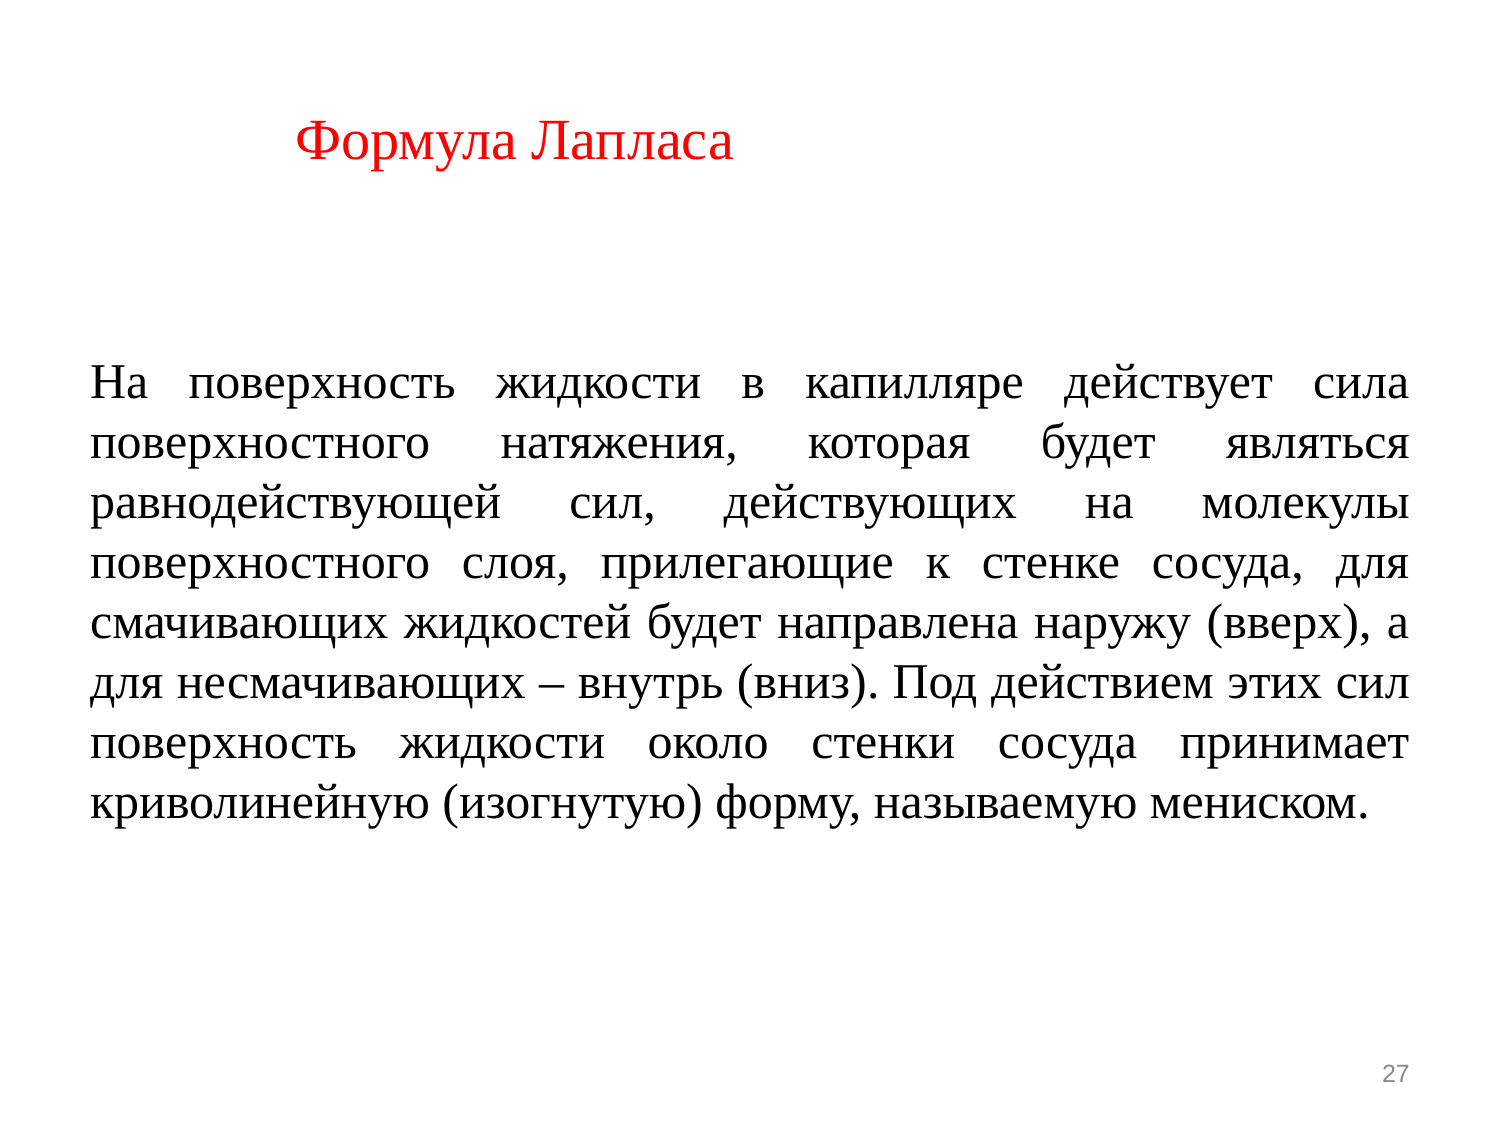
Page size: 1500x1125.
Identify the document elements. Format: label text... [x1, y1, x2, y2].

text_box Формула Лапласа [280, 94, 1118, 179]
title На поверхность жидкости в капилляре действует сила поверхностного натяжения, которая будет являться равнодействующей сил, действующих на молекулы поверхностного слоя, прилегающие к стенке сосуда, для смачивающих жидкостей будет направлена наружу (вверх), а для несмачивающих – внутрь (вниз). Под действием этих сил поверхность жидкости около стенки сосуда принимает криволинейную (изогнутую) форму, называемую мениском. [74, 44, 1426, 233]
slide_number 27 [1074, 1042, 1425, 1103]
